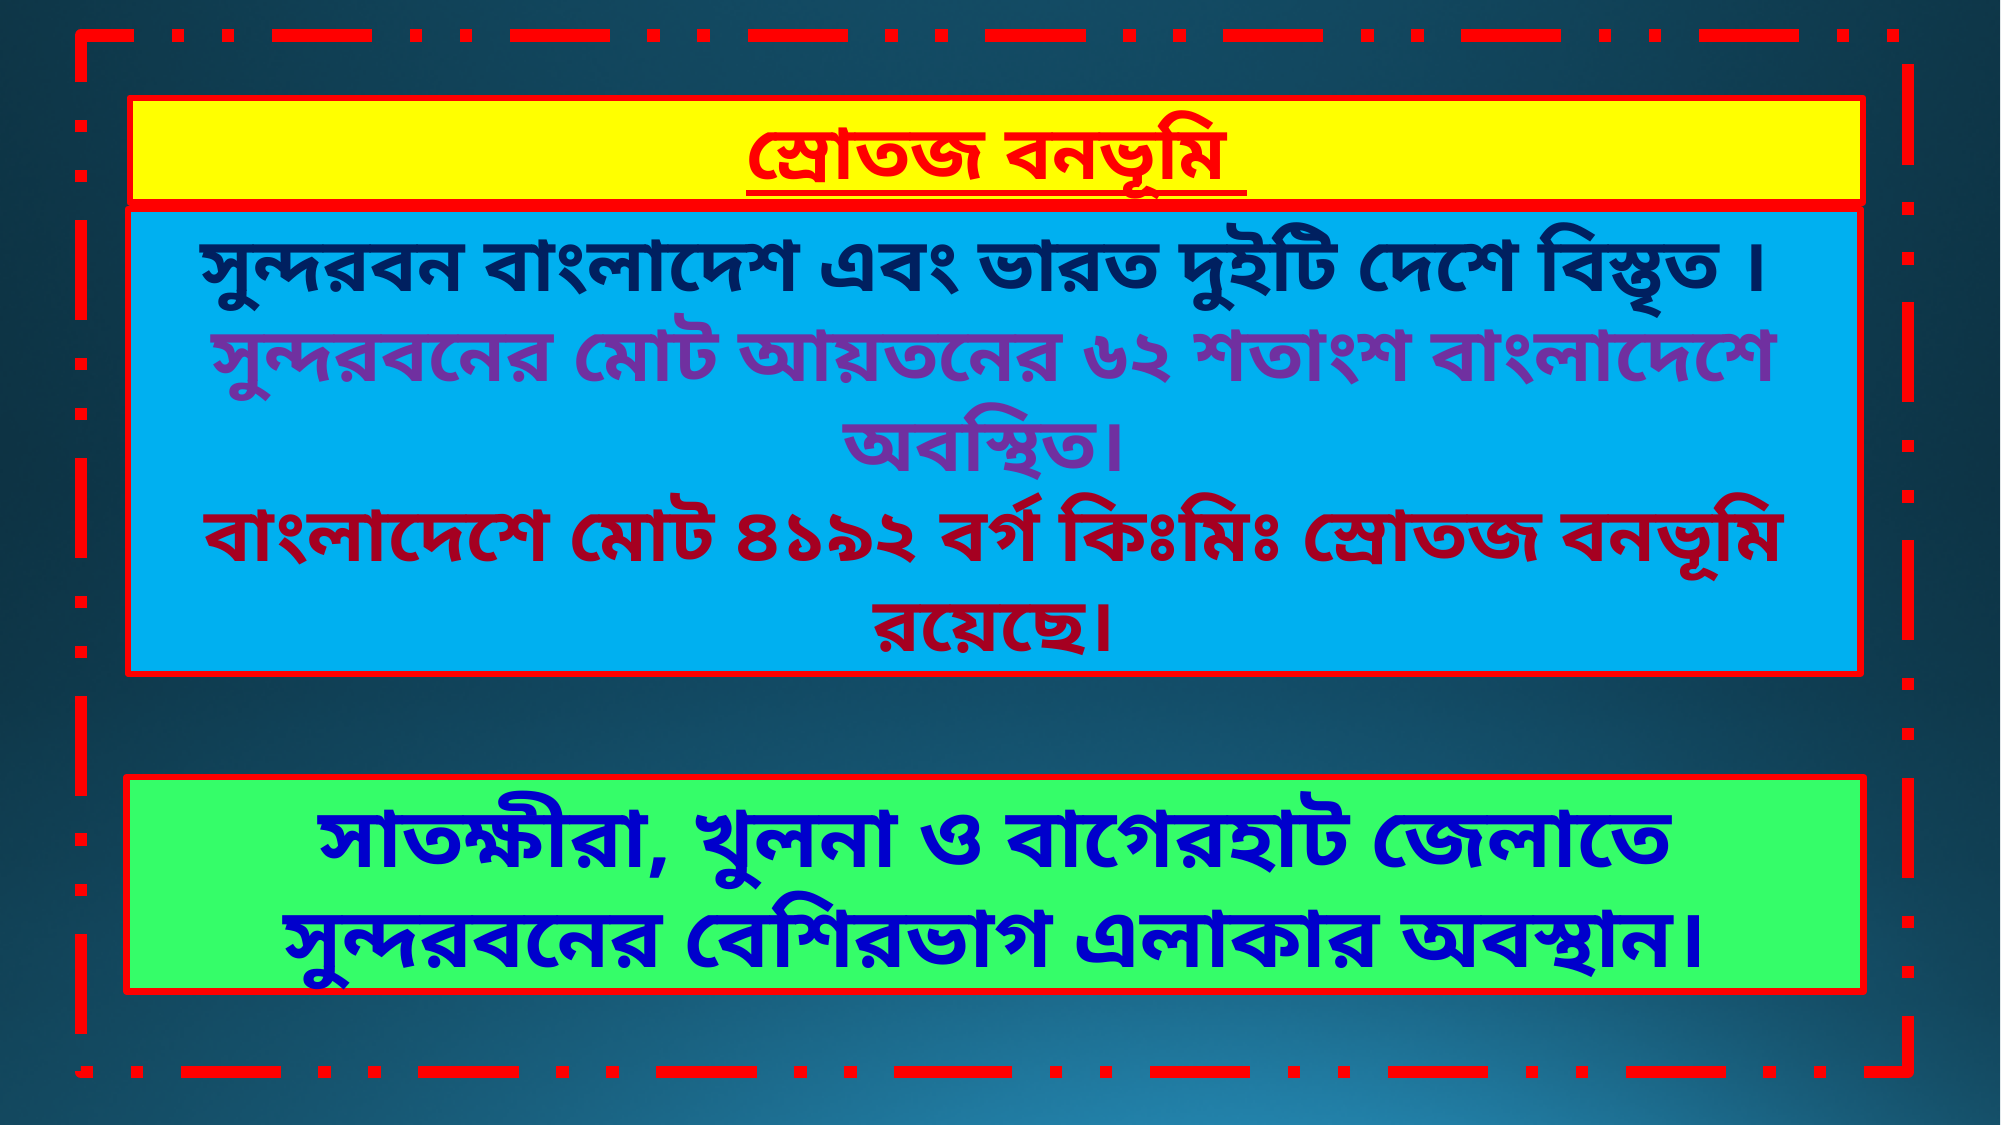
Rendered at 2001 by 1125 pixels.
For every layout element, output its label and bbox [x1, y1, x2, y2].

text_box [80, 35, 1908, 1072]
picture [0, 0, 2001, 1125]
